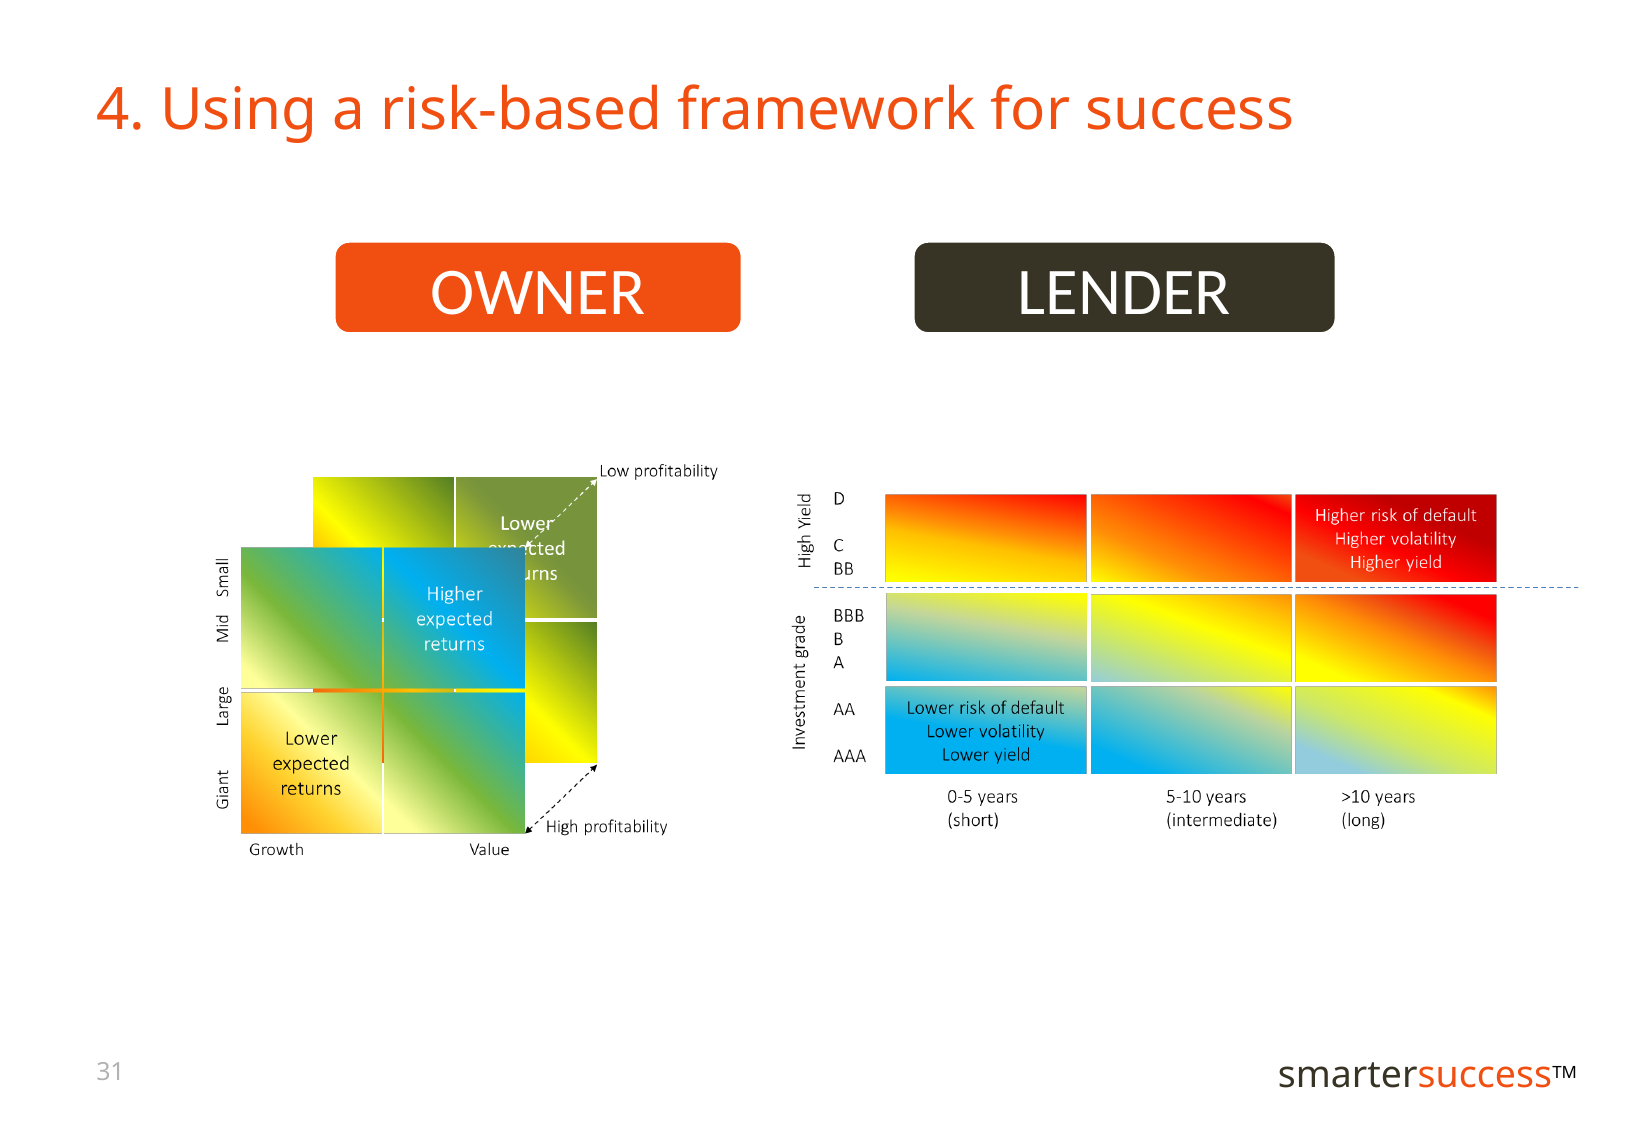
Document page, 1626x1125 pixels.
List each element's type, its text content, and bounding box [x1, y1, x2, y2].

slide_number 31 [81, 1042, 365, 1103]
text_box OWNER [331, 238, 745, 337]
title 4. Using a risk-based framework for success [81, 45, 1544, 167]
picture [205, 452, 729, 871]
picture [779, 480, 1579, 843]
text_box LENDER [910, 238, 1339, 337]
